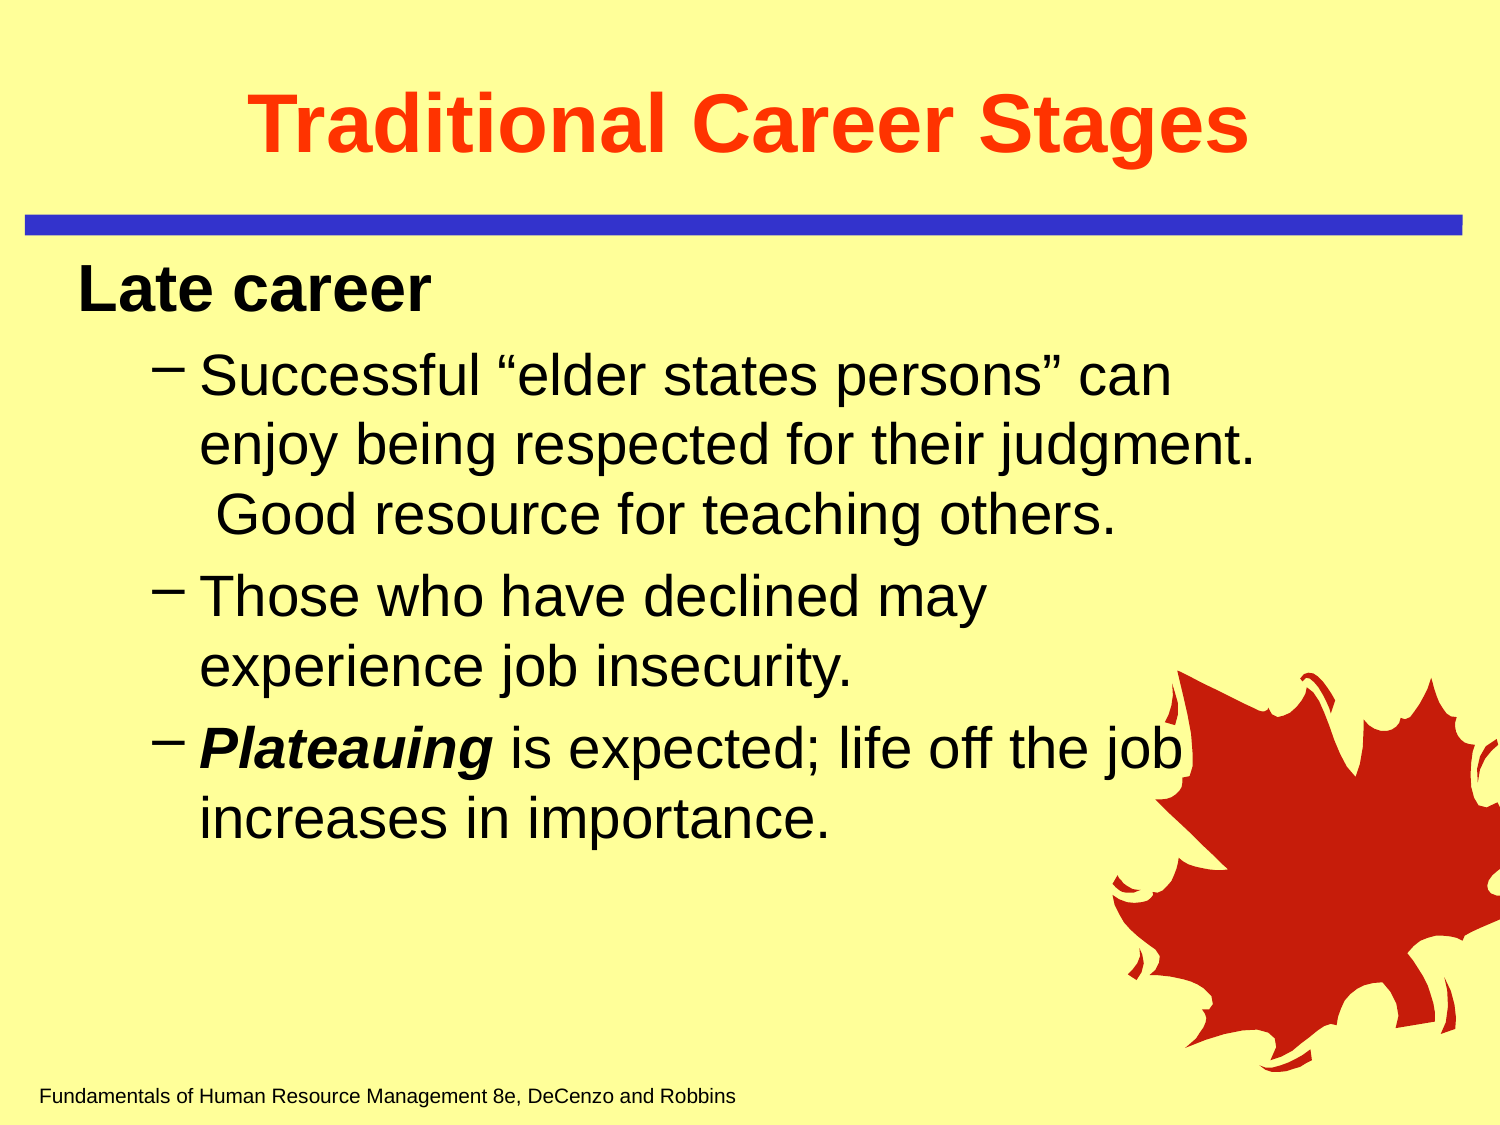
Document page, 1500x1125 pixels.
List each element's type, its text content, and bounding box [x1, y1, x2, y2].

footer Fundamentals of Human Resource Management 8e, DeCenzo and Robbins [0, 1074, 776, 1125]
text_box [1112, 662, 1500, 1081]
list Late career Successful “elder states persons” can enjoy being respected for their judgment. Good resource for teaching others. Those who have declined may experience job insecurity. Plateauing is expected; life off the job increases in importance. [62, 237, 1276, 1038]
title Traditional Career Stages [112, 24, 1388, 213]
